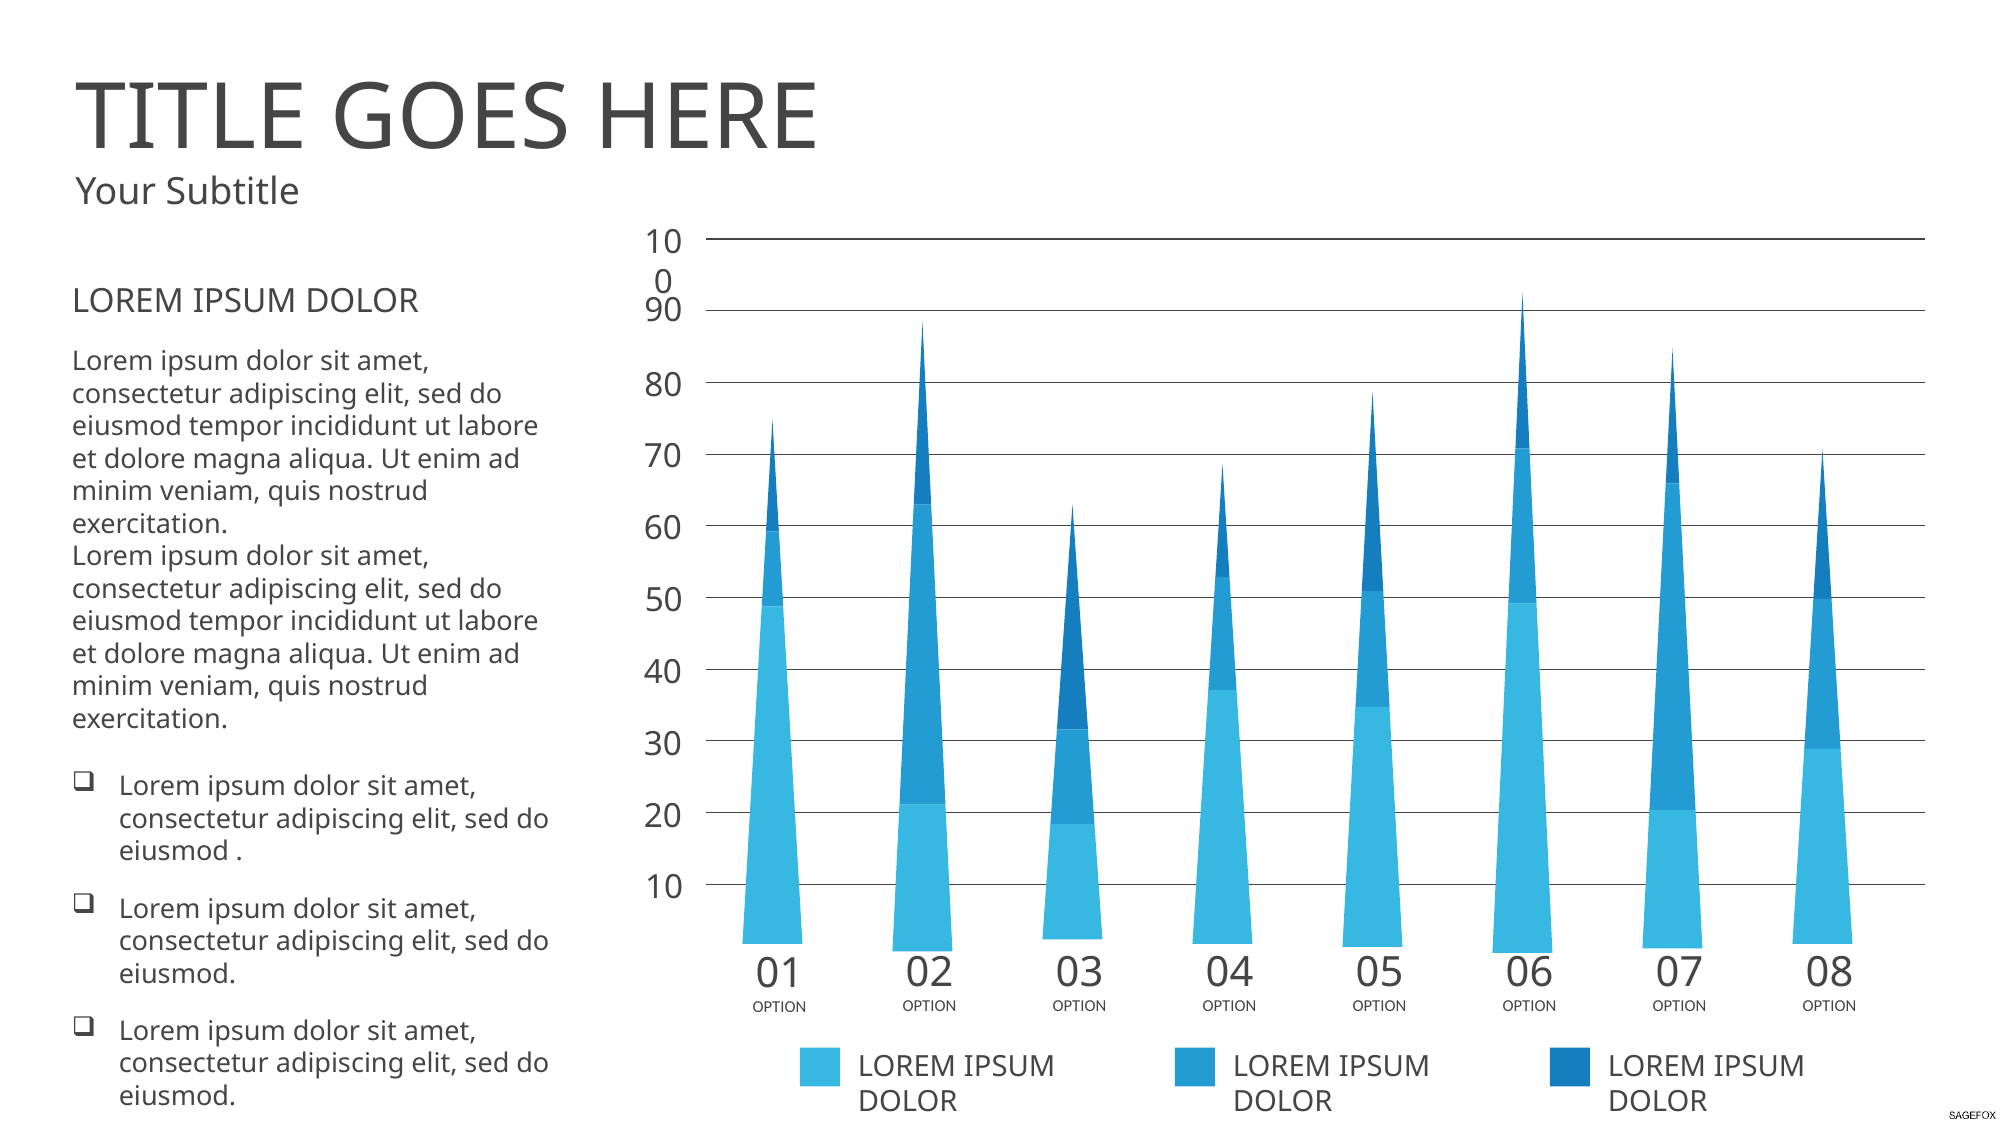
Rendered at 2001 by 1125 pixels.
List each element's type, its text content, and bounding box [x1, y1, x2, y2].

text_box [742, 418, 803, 944]
text_box 05 OPTION [1327, 936, 1432, 1024]
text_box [1042, 504, 1103, 940]
text_box 06 OPTION [1477, 936, 1582, 1024]
picture [1924, 1102, 2000, 1123]
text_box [708, 238, 1925, 885]
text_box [1192, 463, 1253, 944]
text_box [1792, 448, 1853, 944]
text_box TITLE GOES HERE Your Subtitle [60, 49, 1036, 220]
text_box 08 OPTION [1777, 936, 1882, 1024]
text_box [1174, 1042, 1484, 1088]
text_box 03 OPTION [1027, 936, 1132, 1024]
text_box 04 OPTION [1177, 936, 1282, 1024]
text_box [619, 212, 708, 914]
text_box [1342, 391, 1403, 947]
text_box 07 OPTION [1627, 936, 1732, 1024]
text_box 01 OPTION [727, 936, 832, 1025]
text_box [892, 321, 953, 952]
text_box LOREM IPSUM DOLOR Lorem ipsum dolor sit amet, consectetur adipiscing elit, sed do eiusmod tempor incididunt ut labore et dolore magna aliqua. Ut enim ad minim veniam, quis nostrud exercitation. Lorem ipsum dolor sit amet, consectetur adipiscing elit, sed do eiusmod tempor incididunt ut labore et dolore magna aliqua. Ut enim ad minim veniam, quis nostrud exercitation. Lorem ipsum dolor sit amet, consectetur adipiscing elit, sed do eiusmod . Lorem ipsum dolor sit amet, consectetur adipiscing elit, sed do eiusmod. Lorem ipsum dolor sit amet, consectetur adipiscing elit, sed do eiusmod. [57, 271, 575, 1119]
text_box 02 OPTION [877, 936, 982, 1024]
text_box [1549, 1042, 1859, 1088]
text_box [1492, 292, 1553, 953]
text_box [799, 1042, 1109, 1088]
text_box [1642, 348, 1703, 949]
